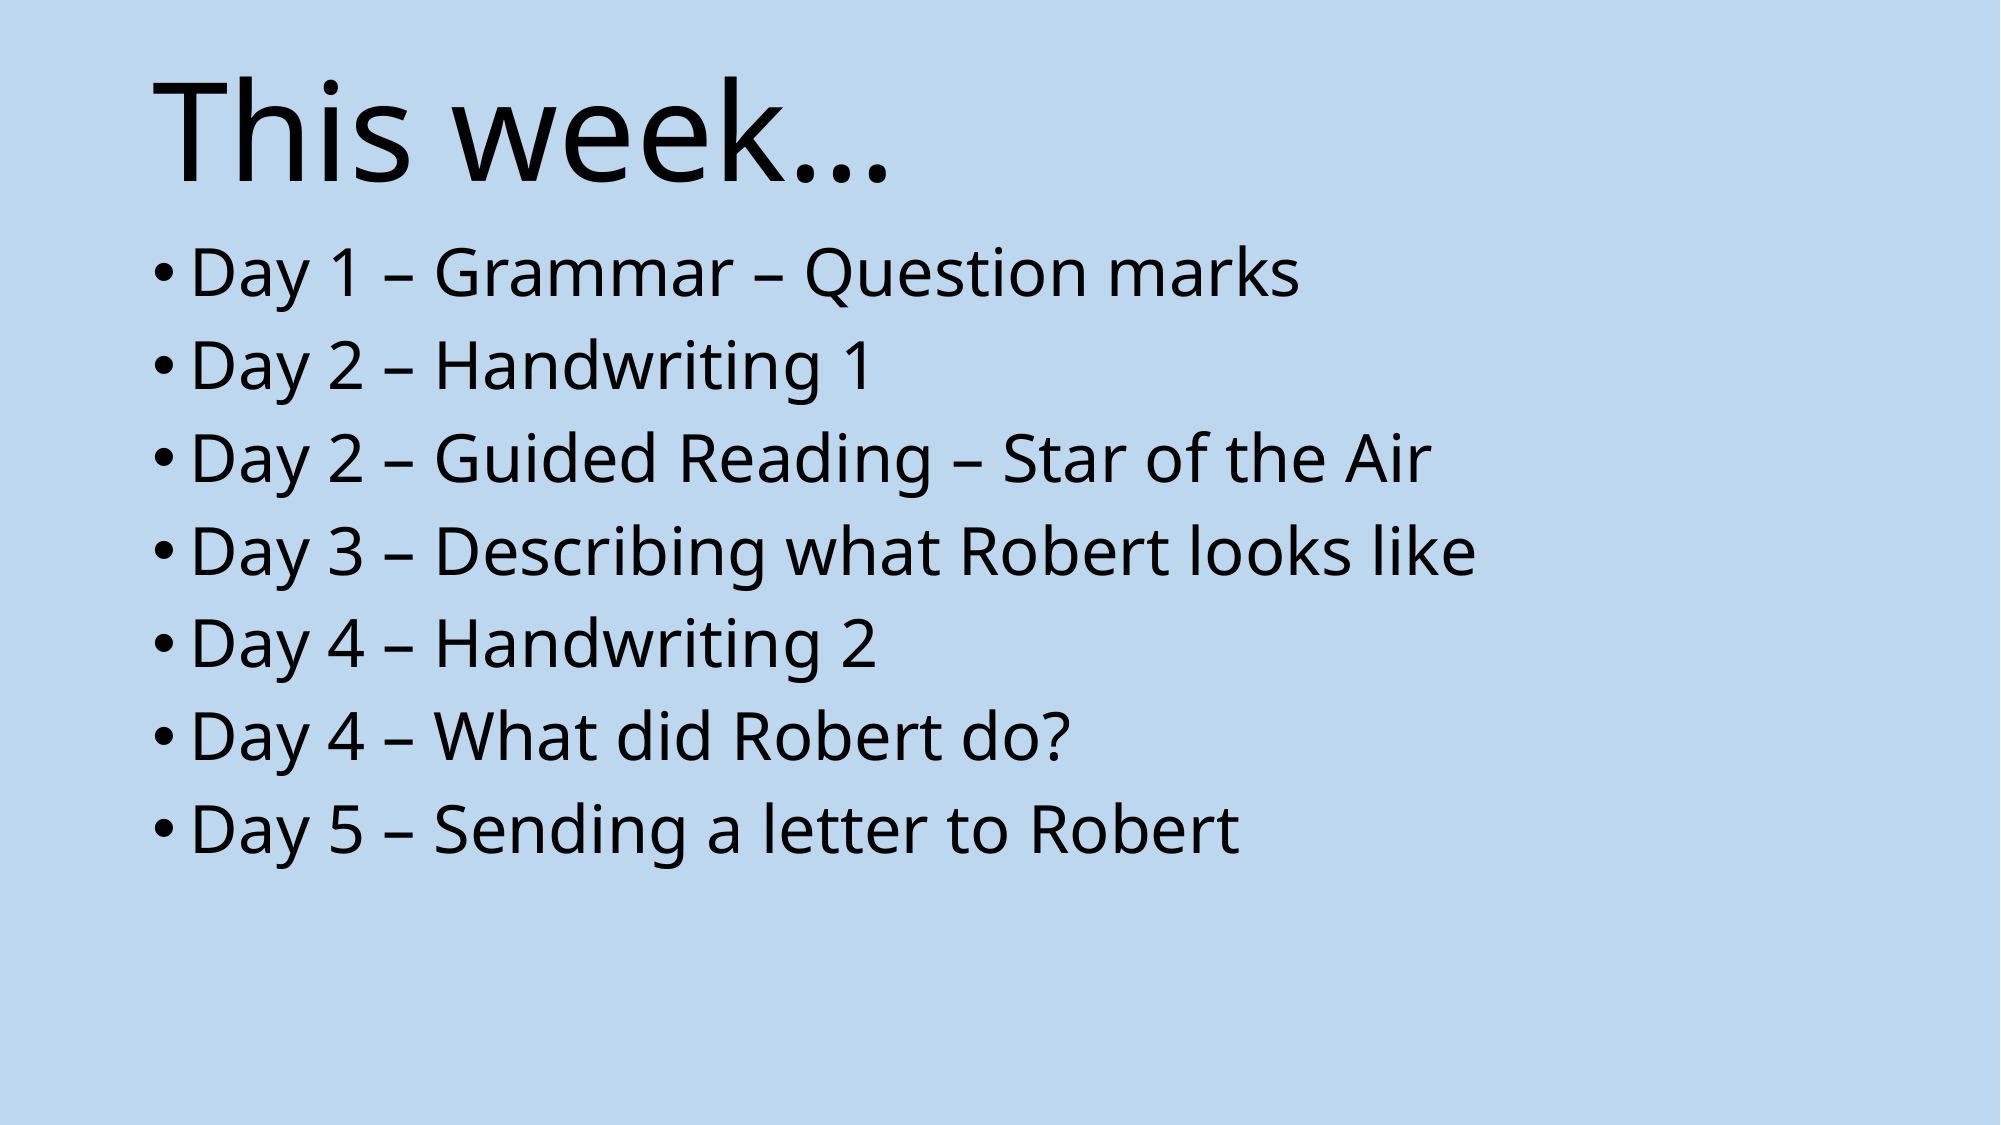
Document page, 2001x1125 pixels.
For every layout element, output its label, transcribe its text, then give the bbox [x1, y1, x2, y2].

title This week… [137, 27, 1863, 231]
list Day 1 – Grammar – Question marks Day 2 – Handwriting 1 Day 2 – Guided Reading – Star of the Air Day 3 – Describing what Robert looks like Day 4 – Handwriting 2 Day 4 – What did Robert do? Day 5 – Sending a letter to Robert [137, 231, 1863, 979]
